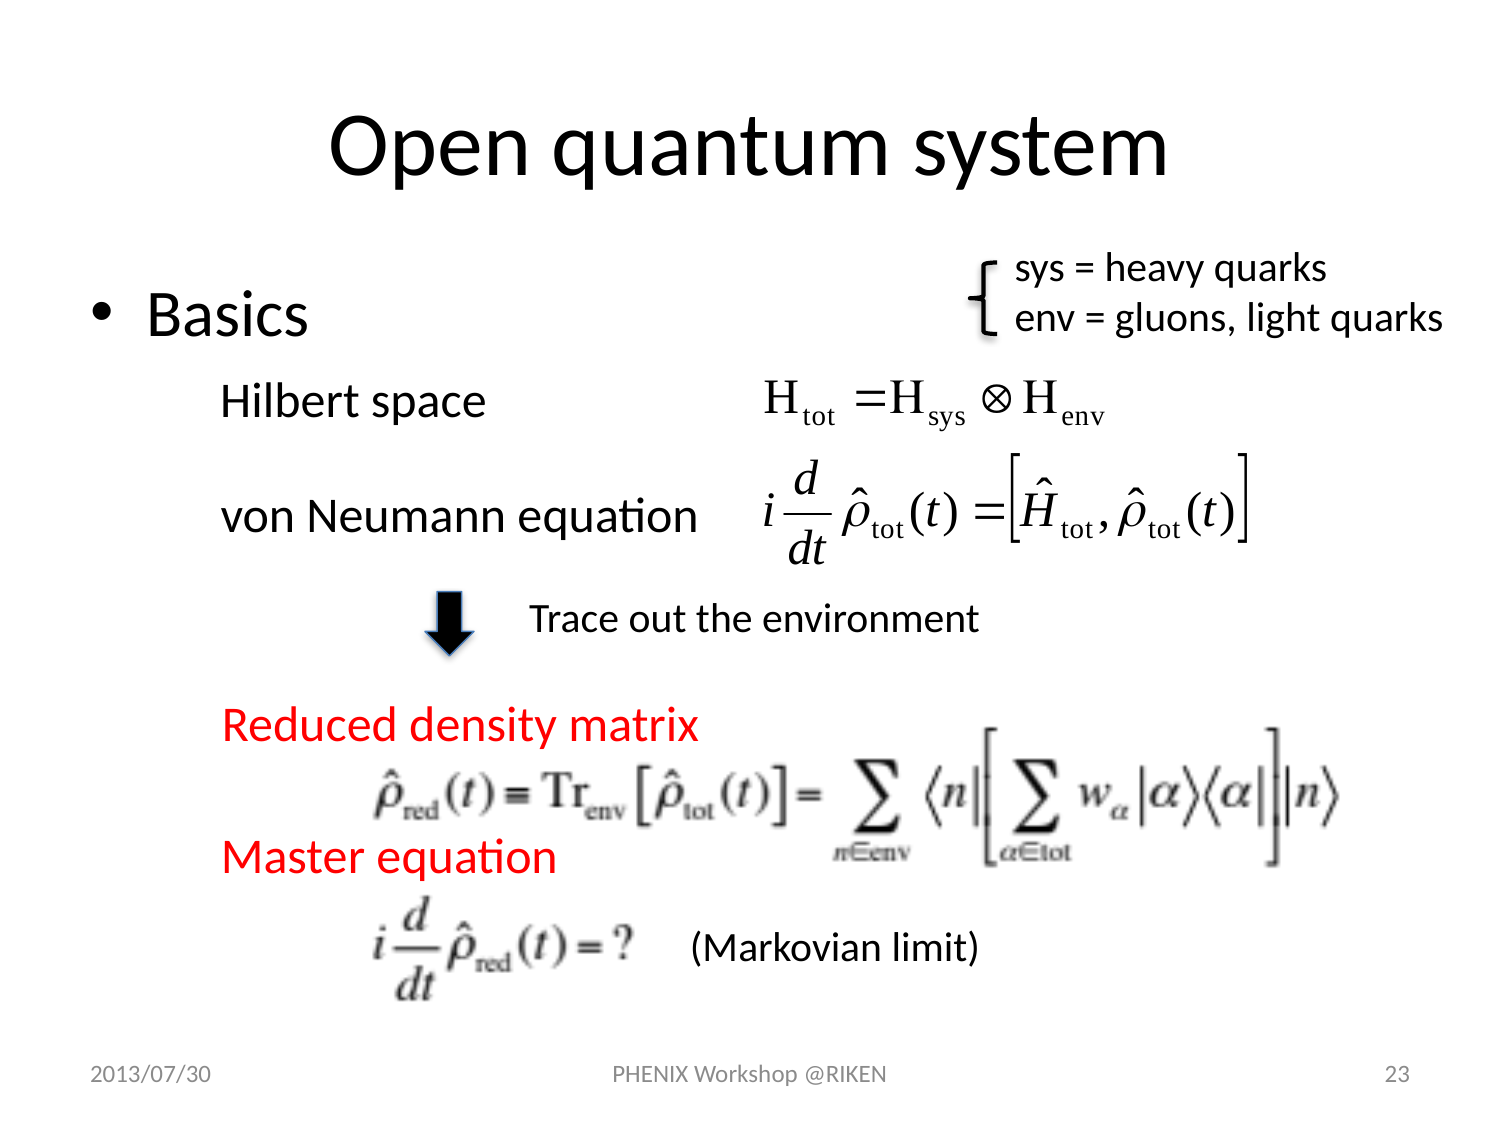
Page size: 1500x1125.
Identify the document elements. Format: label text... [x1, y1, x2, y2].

title Open quantum system [75, 45, 1425, 233]
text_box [755, 366, 1256, 578]
slide_number 23 [1074, 1042, 1425, 1103]
text_box sys = heavy quarks env = gluons, light quarks [999, 232, 1459, 348]
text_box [368, 715, 1343, 1006]
text_box Hilbert space [205, 359, 503, 435]
text_box Trace out the environment [514, 583, 996, 649]
text_box Master equation [205, 816, 363, 891]
footer PHENIX Workshop @RIKEN [512, 1042, 988, 1103]
list Basics [75, 262, 1425, 1005]
text_box Reduced density matrix [207, 683, 715, 759]
text_box [424, 590, 475, 657]
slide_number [75, 1042, 425, 1103]
text_box von Neumann equation [205, 474, 714, 550]
text_box [967, 260, 998, 337]
